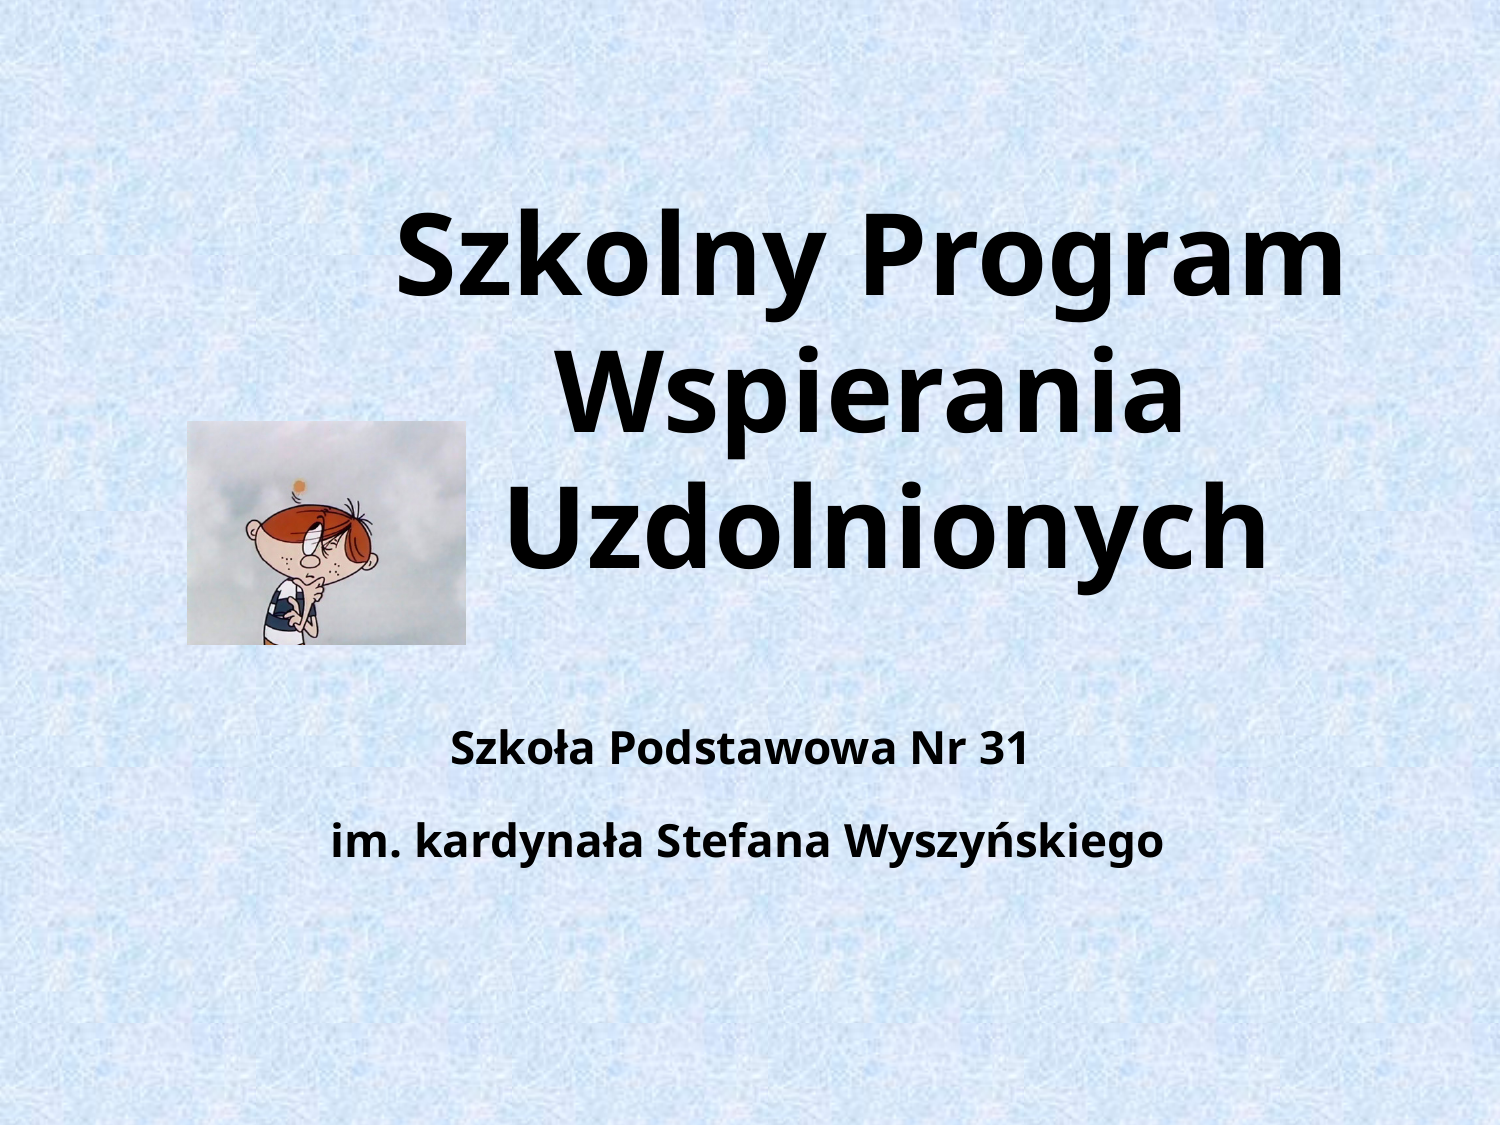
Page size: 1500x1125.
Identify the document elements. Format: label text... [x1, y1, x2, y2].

title Szkolny Program Wspierania Uzdolnionych [375, 128, 1400, 645]
picture [0, 0, 1500, 1125]
subtitle Szkoła Podstawowa Nr 31 im. kardynała Stefana Wyszyńskiego [222, 703, 1273, 991]
